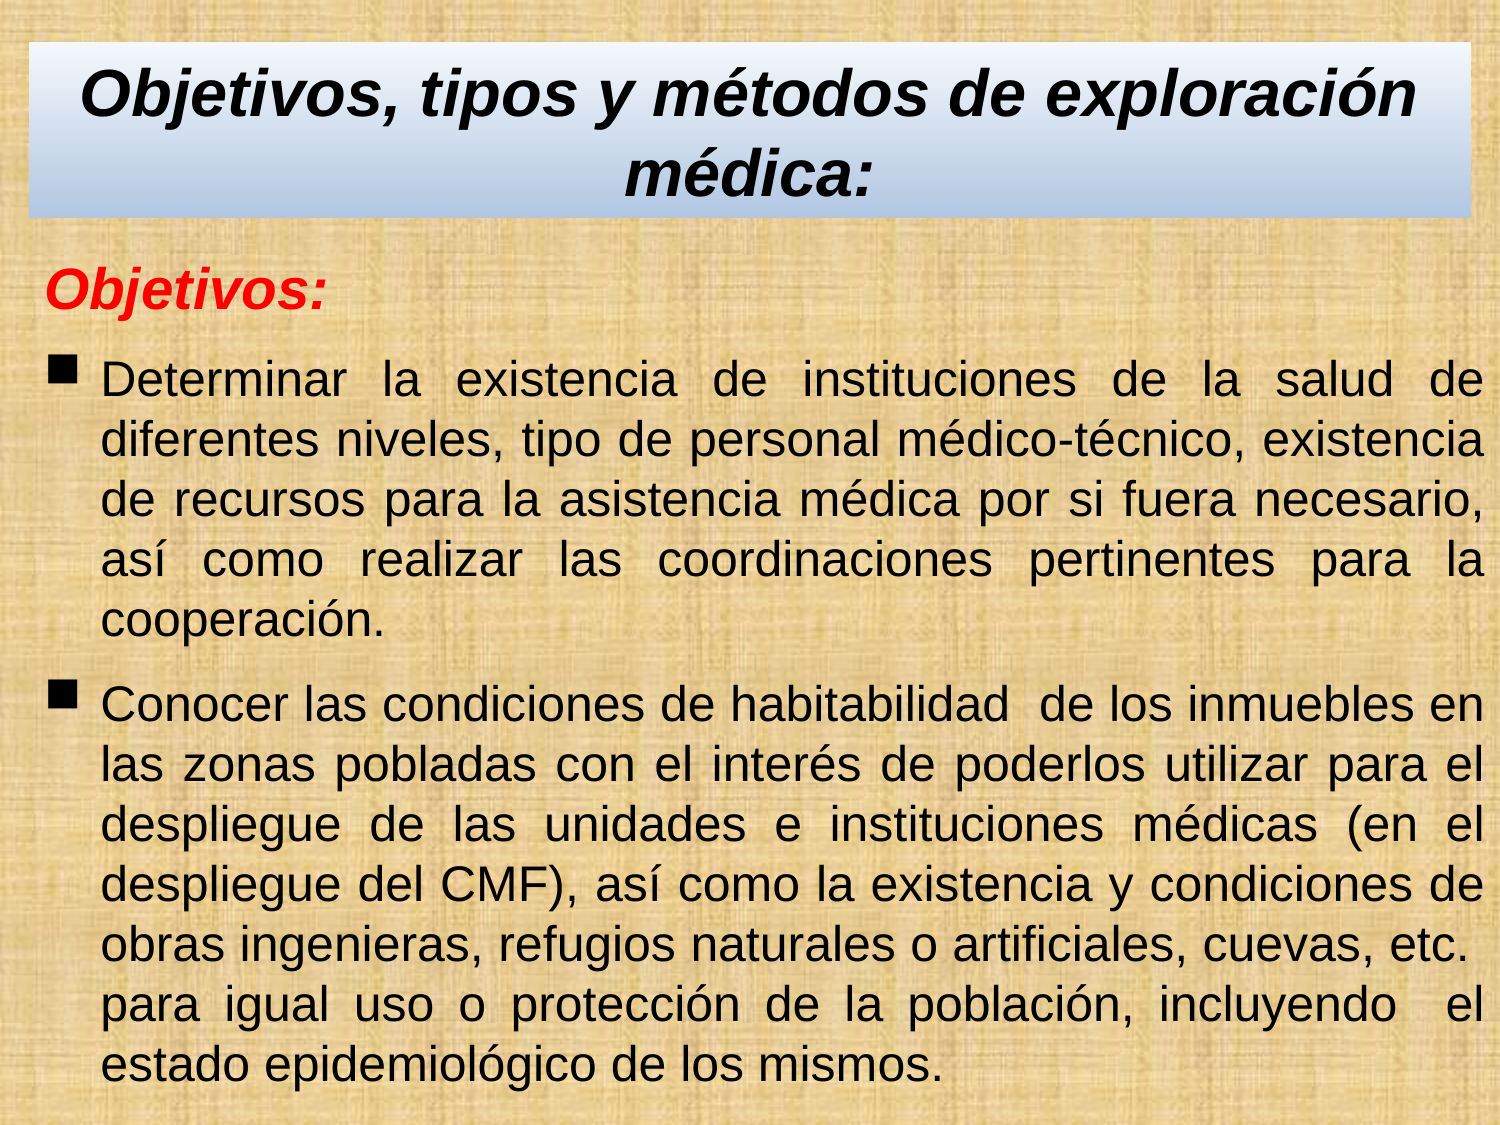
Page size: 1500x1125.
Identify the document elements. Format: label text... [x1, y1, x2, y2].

text_box Objetivos: Determinar la existencia de instituciones de la salud de diferentes niveles, tipo de personal médico-técnico, existencia de recursos para la asistencia médica por si fuera necesario, así como realizar las coordinaciones pertinentes para la cooperación. Conocer las condiciones de habitabilidad de los inmuebles en las zonas pobladas con el interés de poderlos utilizar para el despliegue de las unidades e instituciones médicas (en el despliegue del CMF), así como la existencia y condiciones de obras ingenieras, refugios naturales o artificiales, cuevas, etc. para igual uso o protección de la población, incluyendo el estado epidemiológico de los mismos. [29, 243, 1500, 1099]
text_box Objetivos, tipos y métodos de exploración médica: [29, 42, 1471, 218]
picture [0, 0, 1500, 1125]
